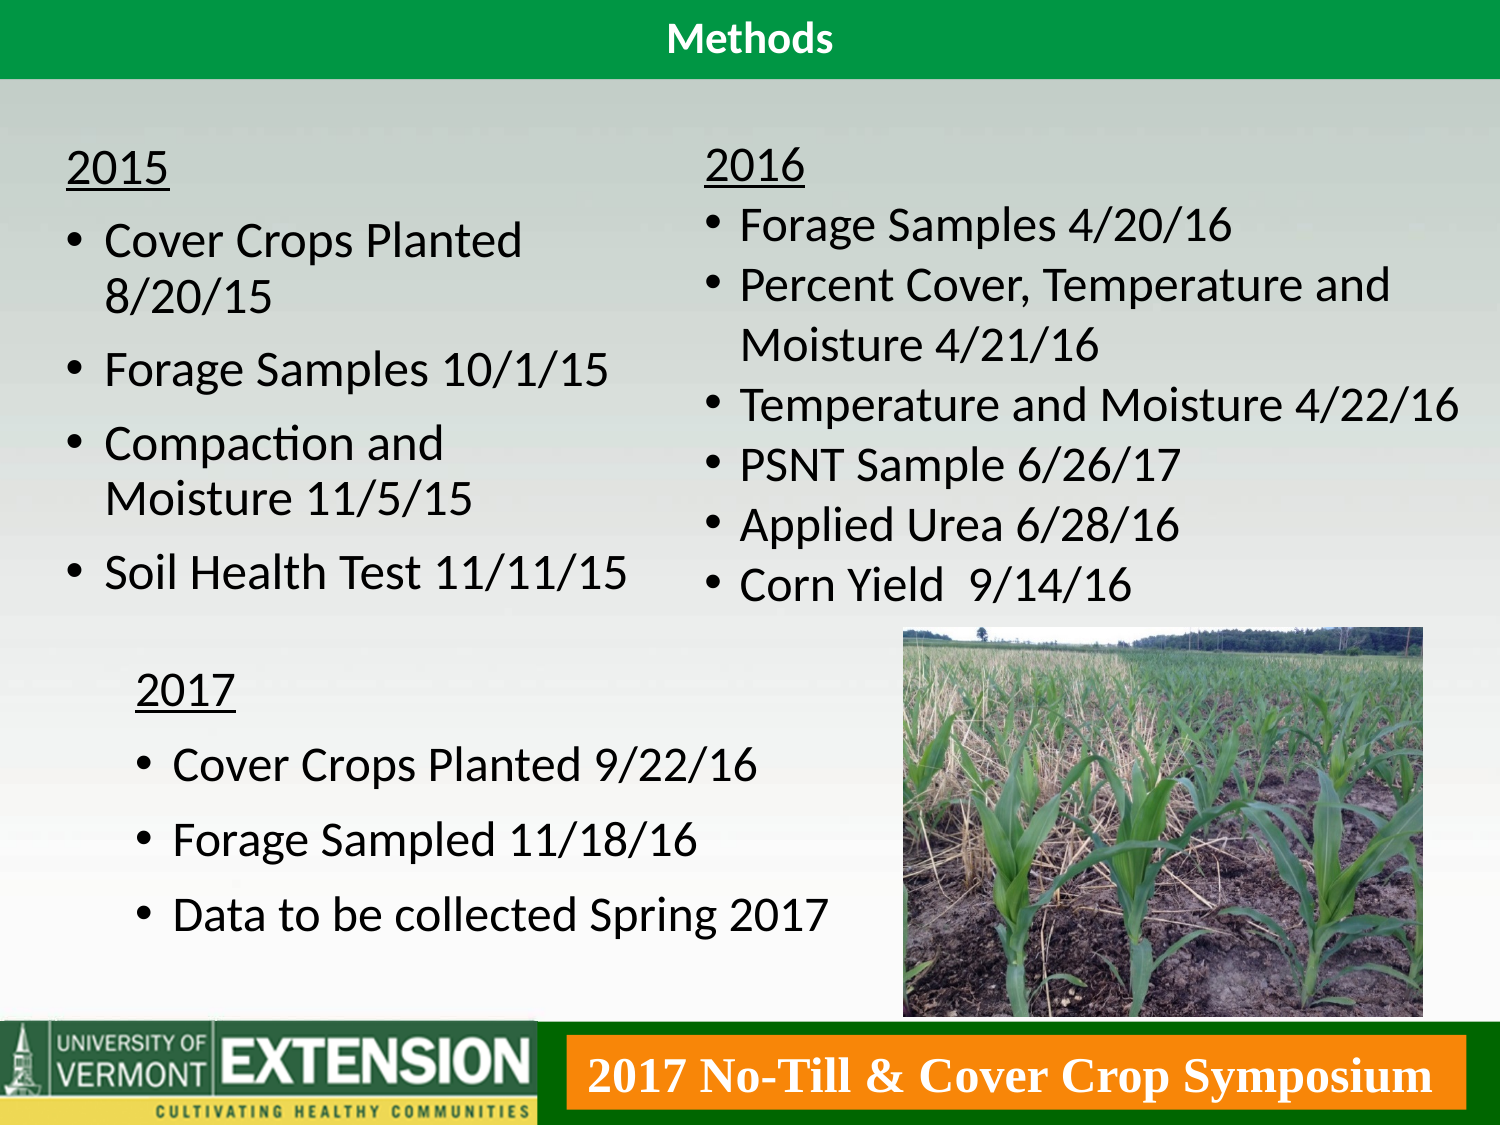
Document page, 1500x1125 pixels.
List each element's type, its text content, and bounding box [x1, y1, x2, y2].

text_box 2016 Forage Samples 4/20/16 Percent Cover, Temperature and Moisture 4/21/16 Temperature and Moisture 4/22/16 PSNT Sample 6/26/17 Applied Urea 6/28/16 Corn Yield 9/14/16 [689, 124, 1480, 619]
list 2015 Cover Crops Planted 8/20/15 Forage Samples 10/1/15 Compaction and Moisture 11/5/15 Soil Health Test 11/11/15 [50, 132, 649, 616]
text_box 2017 Cover Crops Planted 9/22/16 Forage Sampled 11/18/16 Data to be collected Spring 2017 [120, 655, 903, 963]
picture [0, 80, 1500, 1125]
title Methods [0, 0, 1500, 80]
